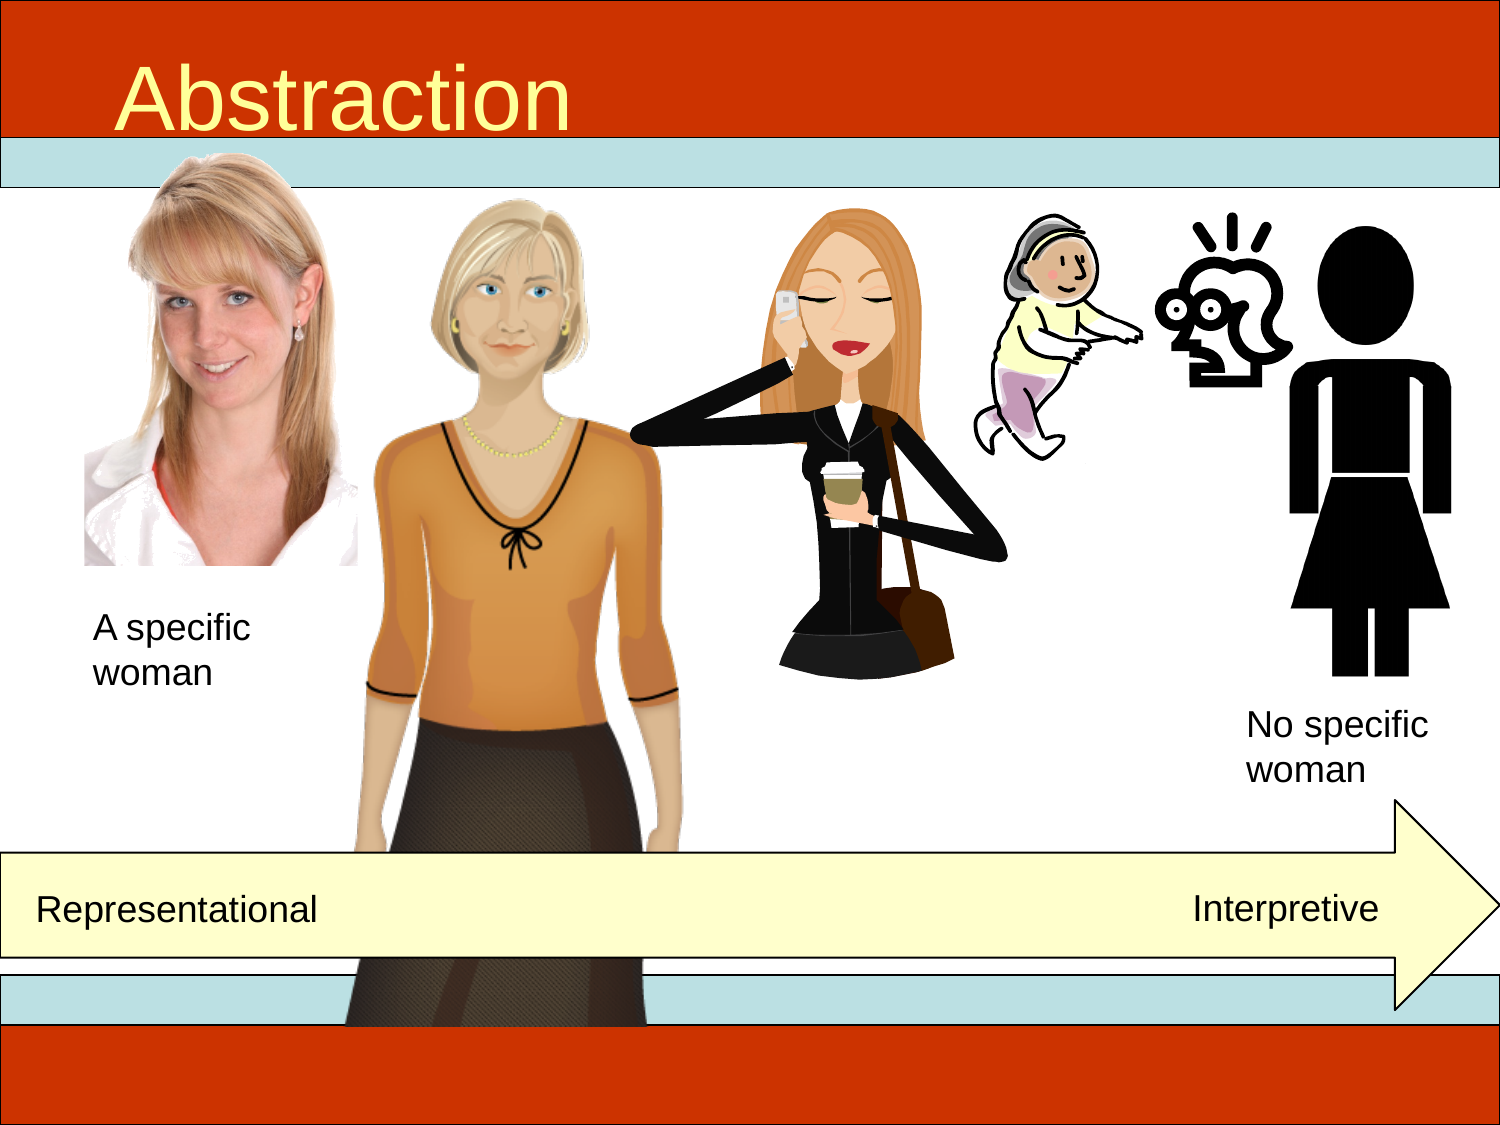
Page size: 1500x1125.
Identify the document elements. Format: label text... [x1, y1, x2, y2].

text_box Abstraction [99, 0, 1500, 188]
picture [84, 99, 795, 1032]
picture [1188, 212, 1500, 691]
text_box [1154, 212, 1186, 388]
text_box No specific woman [1231, 699, 1500, 797]
text_box A specific woman [78, 595, 200, 700]
text_box Representational [20, 877, 200, 937]
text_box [973, 213, 1144, 464]
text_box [629, 208, 1009, 680]
text_box [0, 852, 200, 958]
text_box [798, 800, 1500, 1011]
text_box Interpretive [952, 876, 1395, 936]
